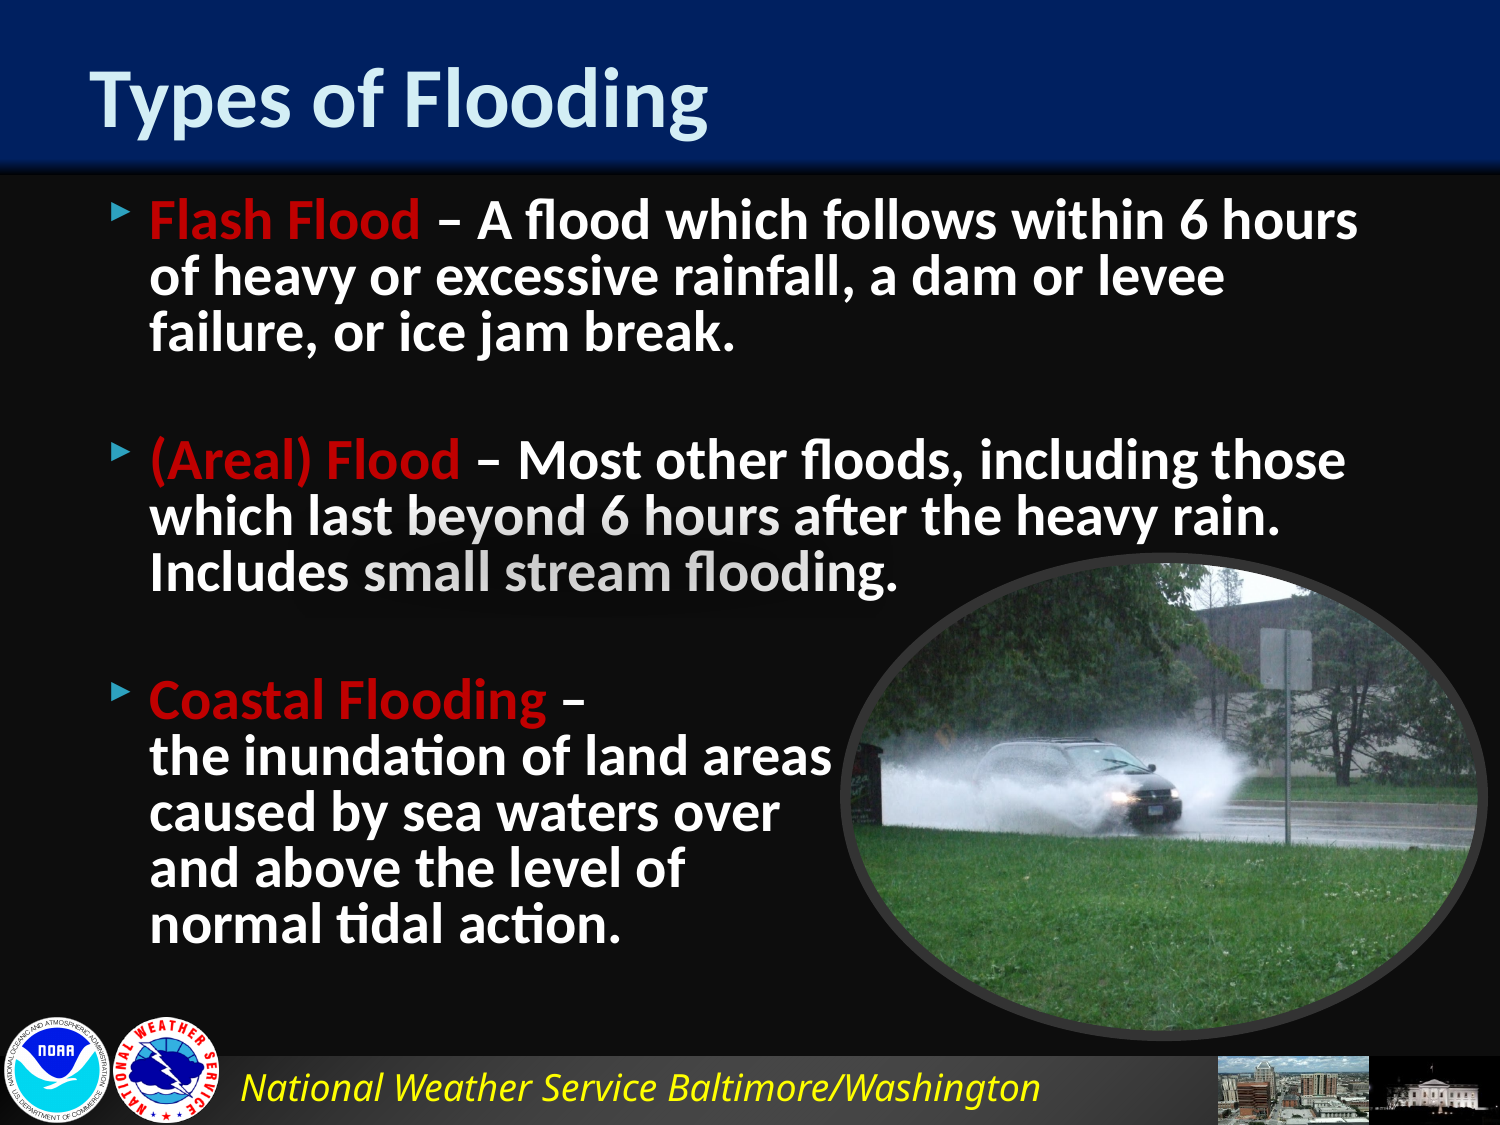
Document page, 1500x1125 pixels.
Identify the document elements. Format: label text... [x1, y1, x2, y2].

picture [845, 557, 1484, 1037]
list Flash Flood – A flood which follows within 6 hours of heavy or excessive rainfall, a dam or levee failure, or ice jam break. (Areal) Flood – Most other floods, including those which last beyond 6 hours after the heavy rain. Includes small stream flooding. Coastal Flooding – the inundation of land areas caused by sea waters over and above the level of normal tidal action. [74, 187, 1426, 1073]
picture [1218, 1056, 1500, 1125]
title Types of Flooding [75, 0, 1425, 188]
picture [4, 1017, 110, 1123]
picture [113, 1073, 219, 1123]
